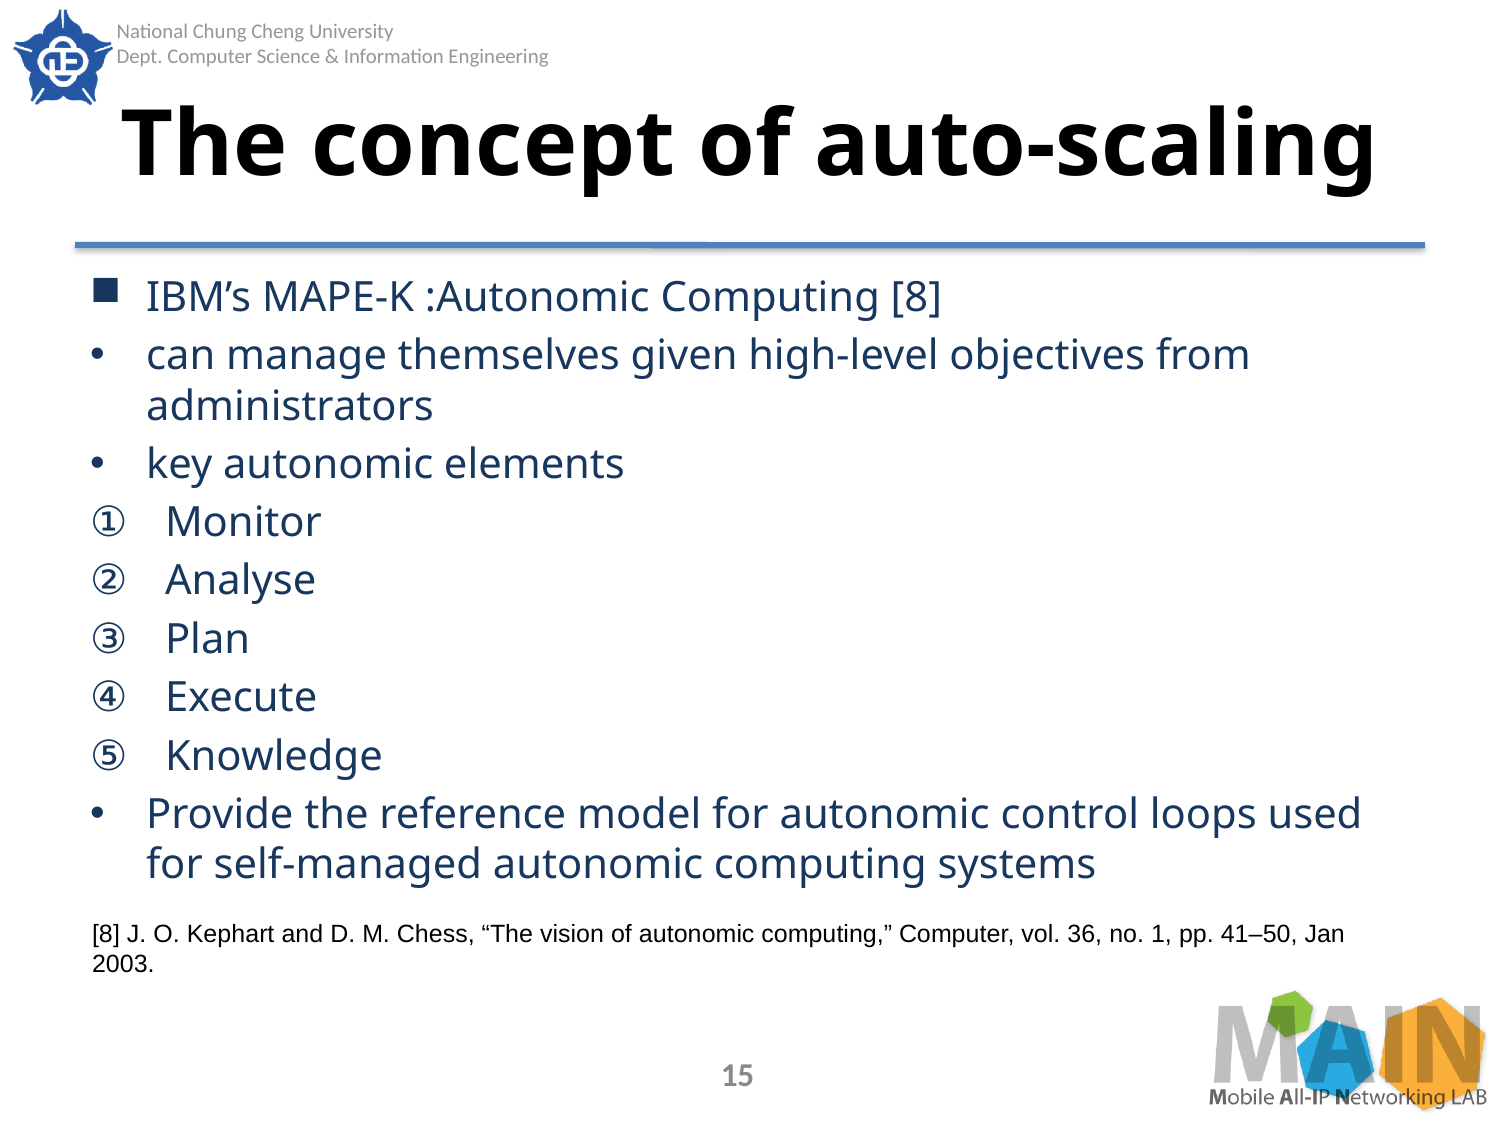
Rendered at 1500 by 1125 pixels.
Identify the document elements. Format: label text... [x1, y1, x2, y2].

text_box [8] J. O. Kephart and D. M. Chess, “The vision of autonomic computing,” Computer, vol. 36, no. 1, pp. 41–50, Jan 2003. [77, 910, 1413, 985]
picture [0, 0, 126, 113]
slide_number 15 [562, 1042, 913, 1103]
picture [1050, 987, 1488, 1113]
title The concept of auto-scaling [75, 45, 1425, 233]
list IBM’s MAPE-K :Autonomic Computing [8] can manage themselves given high-level objectives from administrators key autonomic elements Monitor Analyse Plan Execute Knowledge Provide the reference model for autonomic control loops used for self-managed autonomic computing systems [75, 262, 1425, 1005]
